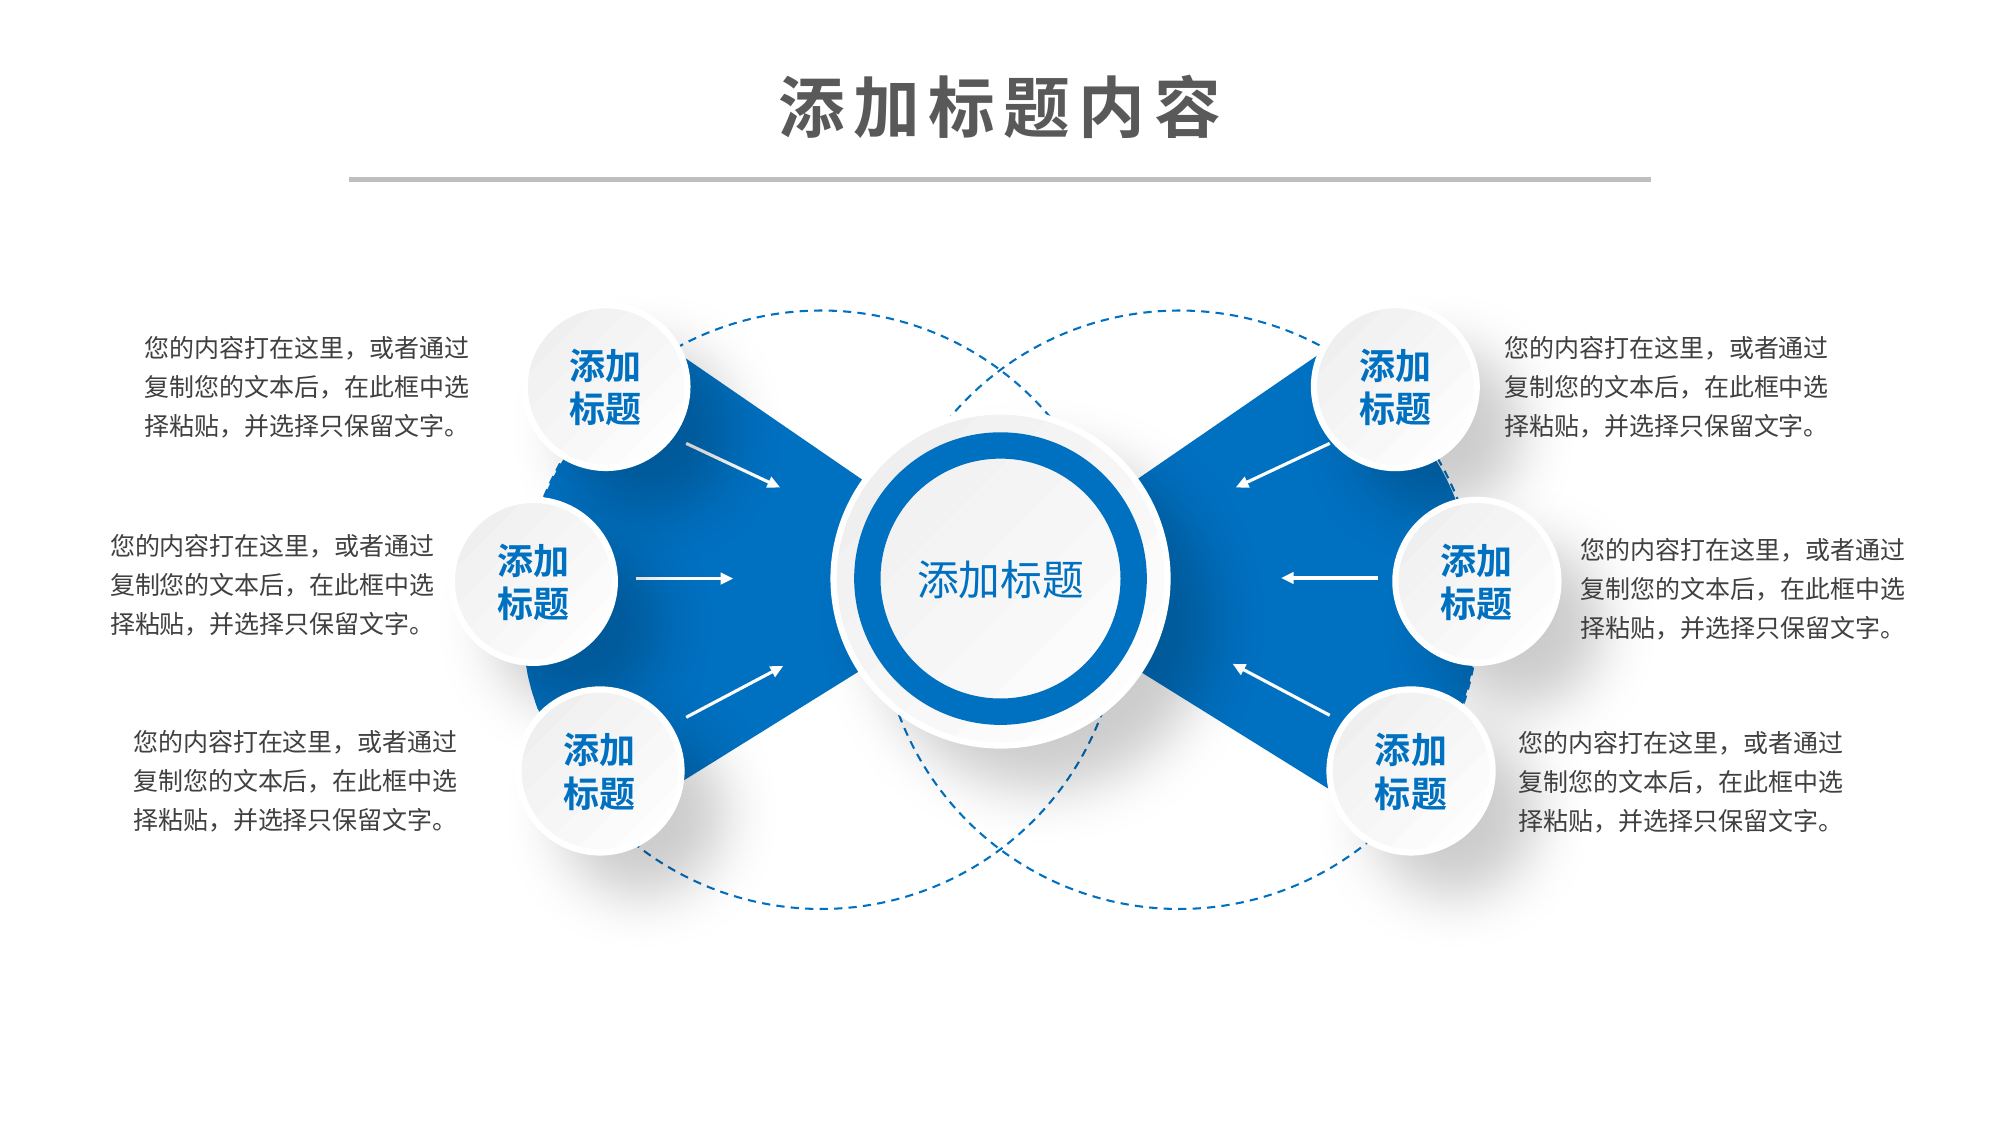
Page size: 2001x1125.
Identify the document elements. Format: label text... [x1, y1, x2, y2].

text_box [938, 310, 1430, 909]
text_box 您的内容打在这里，或者通过复制您的文本后，在此框中选择粘贴，并选择只保留文字。 [1565, 518, 1934, 650]
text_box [1235, 443, 1330, 488]
text_box 添加 标题 [1328, 688, 1494, 854]
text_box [1232, 663, 1330, 716]
text_box 您的内容打在这里，或者通过复制您的文本后，在此框中选择粘贴，并选择只保留文字。 [129, 316, 496, 448]
text_box [543, 478, 563, 504]
text_box 您的内容打在这里，或者通过复制您的文本后，在此框中选择粘贴，并选择只保留文字。 [95, 514, 463, 646]
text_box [686, 443, 780, 488]
text_box 您的内容打在这里，或者通过复制您的文本后，在此框中选择粘贴，并选择只保留文字。 [1503, 711, 1870, 844]
text_box 添加 标题 [523, 304, 689, 469]
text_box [833, 411, 1168, 746]
text_box 您的内容打在这里，或者通过复制您的文本后，在此框中选择粘贴，并选择只保留文字。 [118, 710, 485, 843]
text_box [661, 310, 1000, 909]
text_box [686, 666, 784, 718]
text_box 添加 标题 [463, 498, 616, 664]
text_box 添加 标题 [517, 688, 683, 854]
text_box 添加 标题 [1394, 498, 1560, 664]
text_box 您的内容打在这里，或者通过复制您的文本后，在此框中选择粘贴，并选择只保留文字。 [1489, 316, 1856, 448]
text_box 添加 标题 [1312, 304, 1478, 470]
